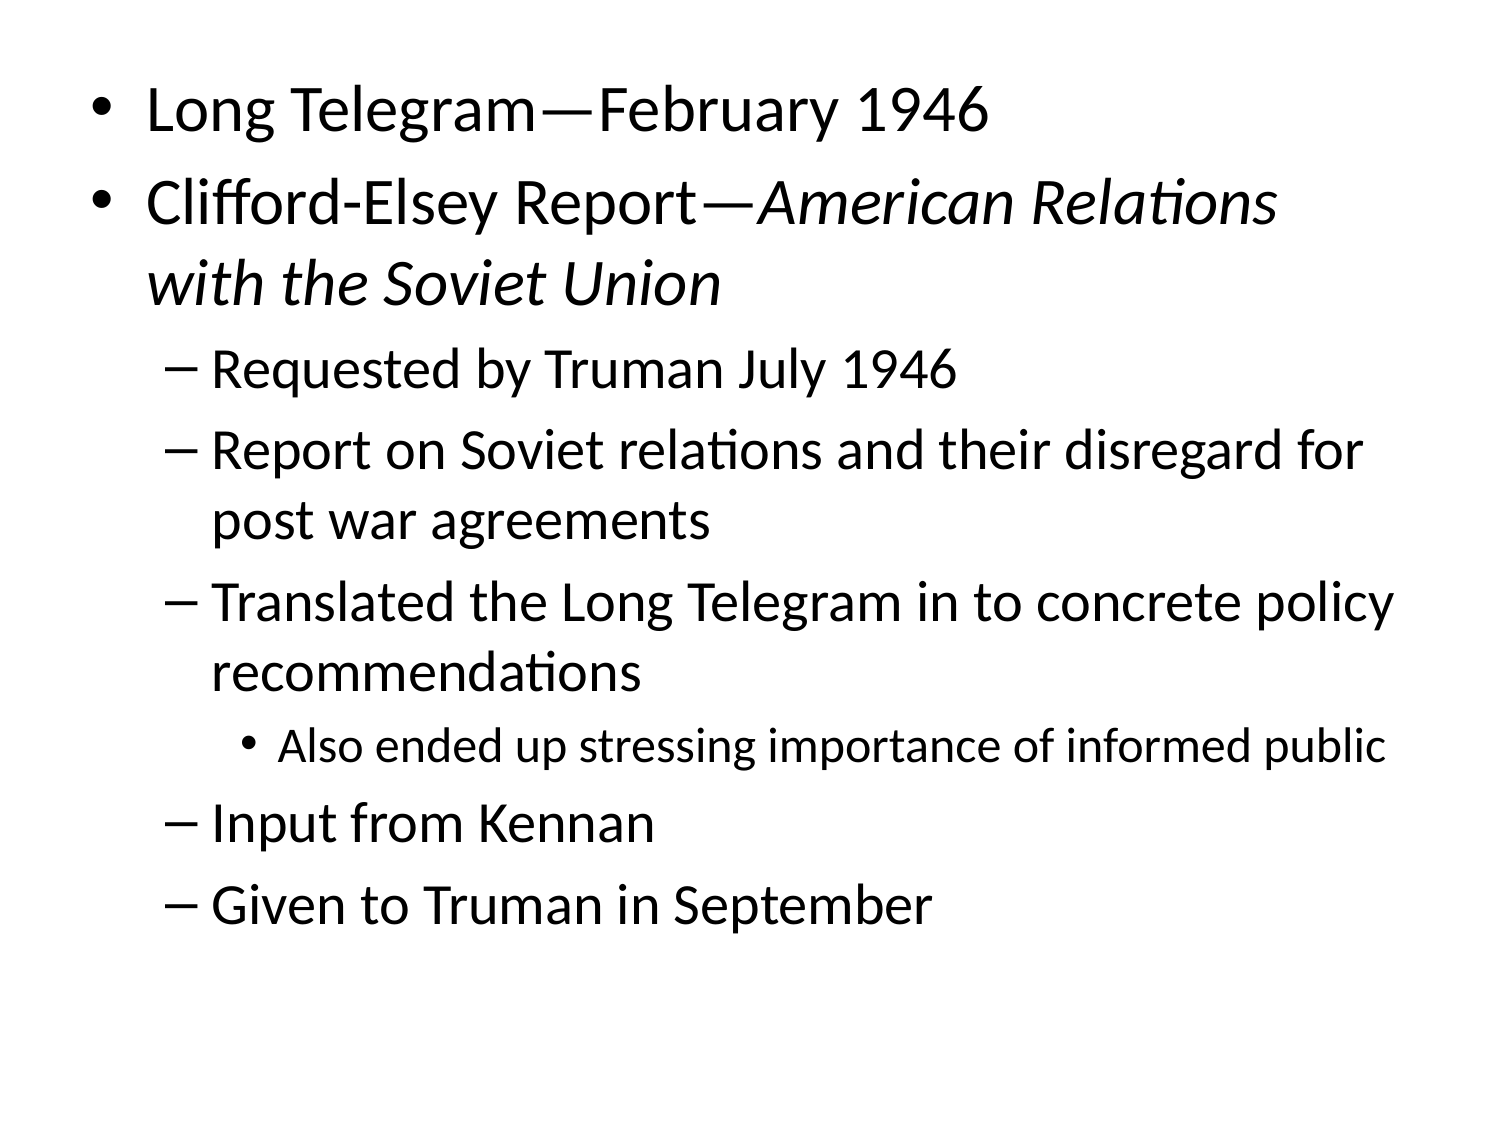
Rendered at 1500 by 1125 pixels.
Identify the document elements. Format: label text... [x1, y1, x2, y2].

list Long Telegram—February 1946 Clifford-Elsey Report—American Relations with the Soviet Union Requested by Truman July 1946 Report on Soviet relations and their disregard for post war agreements Translated the Long Telegram in to concrete policy recommendations Also ended up stressing importance of informed public Input from Kennan Given to Truman in September [75, 57, 1425, 1005]
